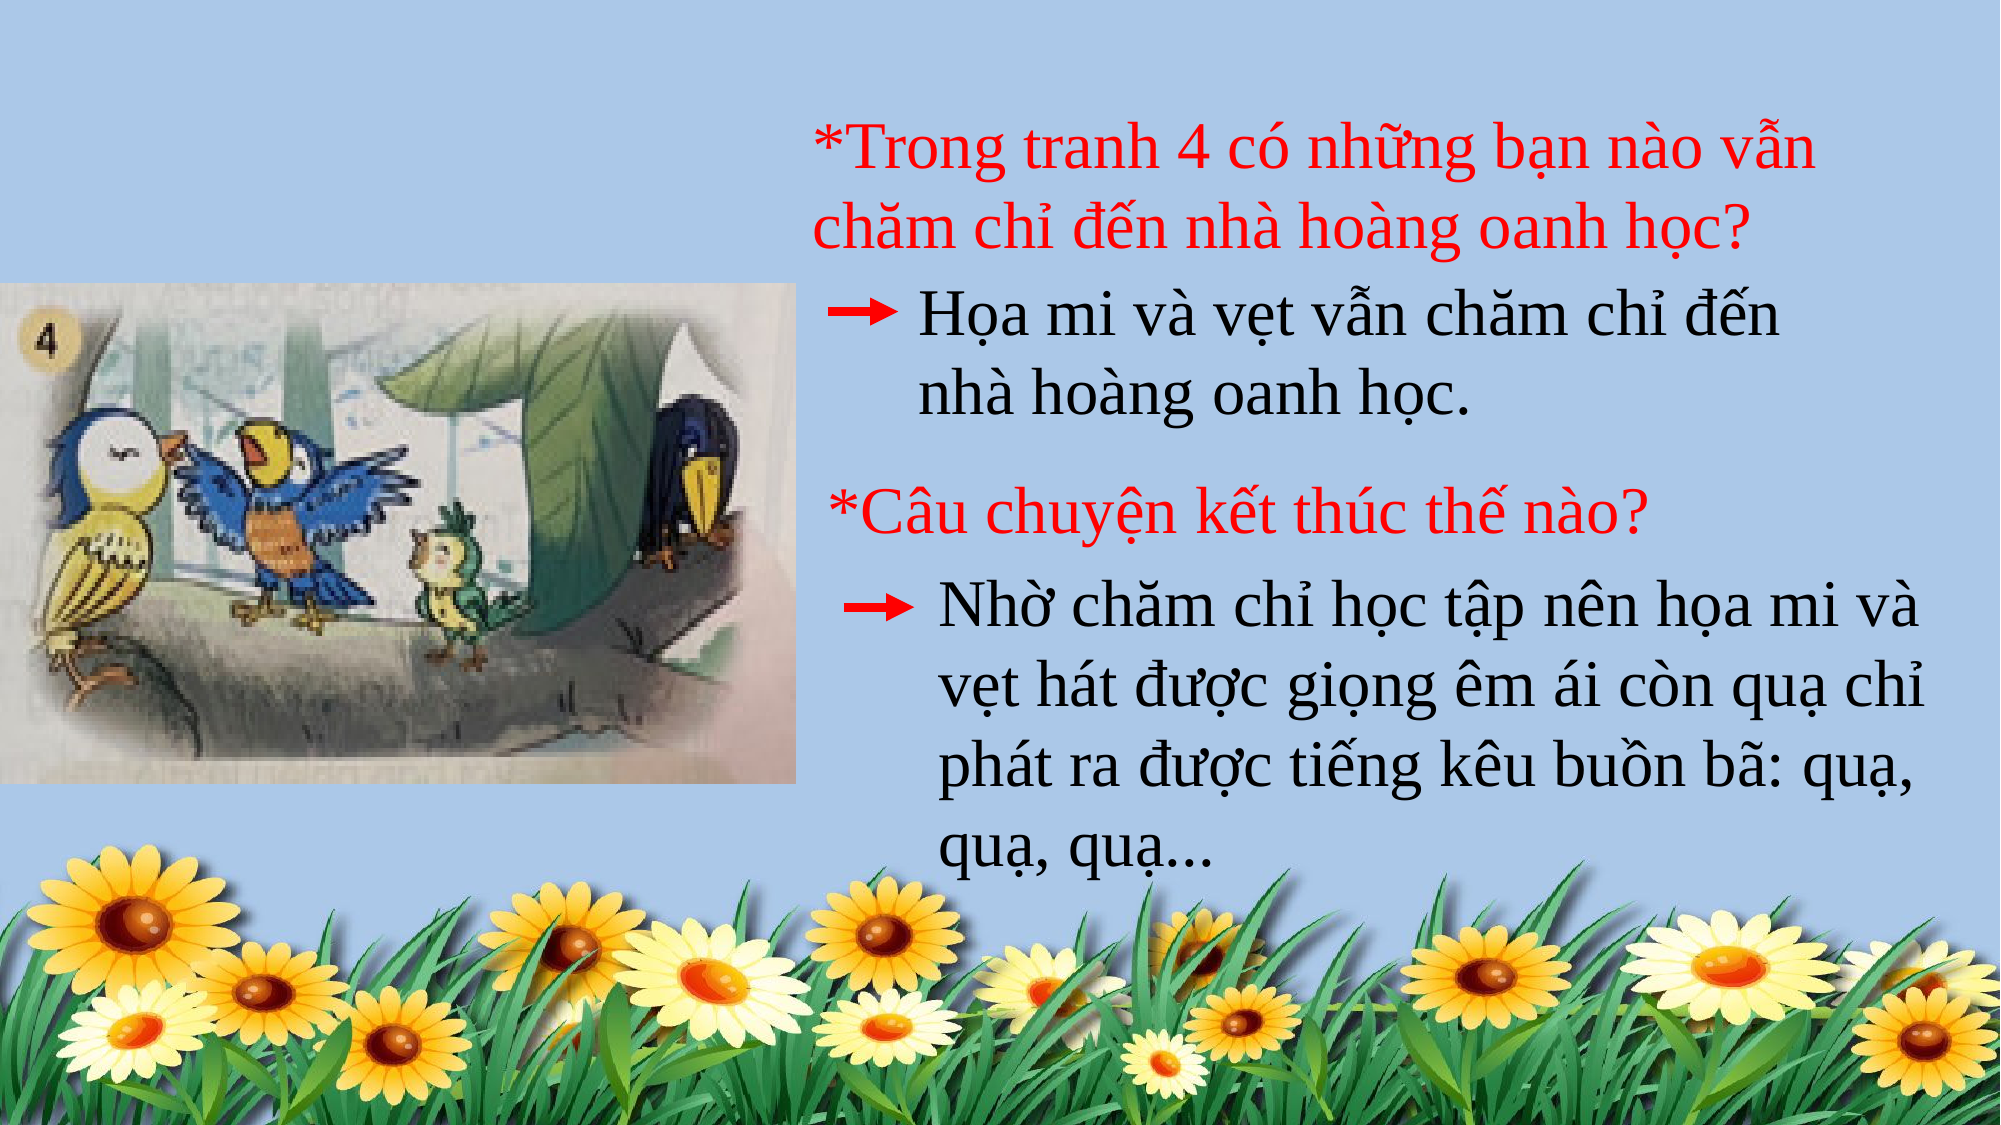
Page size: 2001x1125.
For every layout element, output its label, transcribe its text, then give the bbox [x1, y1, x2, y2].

text_box *Câu chuyện kết thúc thế nào? [812, 467, 1999, 545]
text_box *Trong tranh 4 có những bạn nào vẫn chăm chỉ đến nhà hoàng oanh học? [797, 94, 1849, 173]
text_box Nhờ chăm chỉ học tập nên họa mi và vẹt hát được giọng êm ái còn quạ chỉ phát ra được tiếng kêu buồn bã: quạ, quạ, quạ... [923, 653, 1962, 786]
picture [0, 0, 2000, 1125]
text_box Họa mi và vẹt vẫn chăm chỉ đến nhà hoàng oanh học. [903, 315, 1908, 382]
